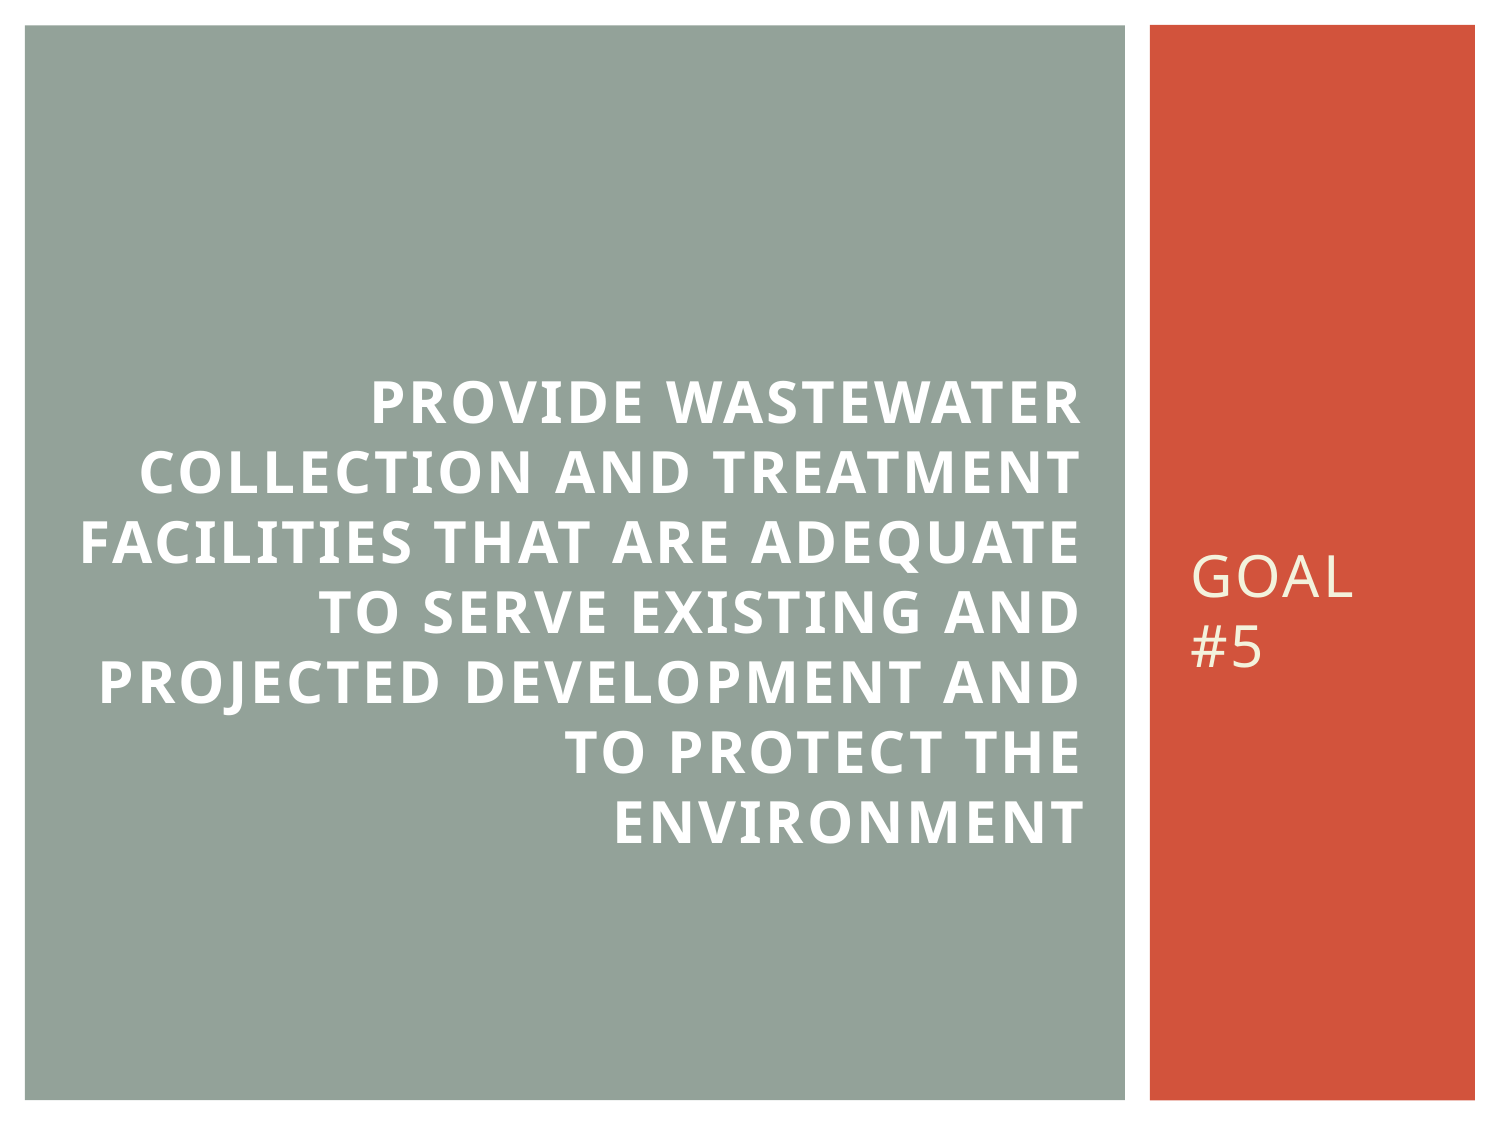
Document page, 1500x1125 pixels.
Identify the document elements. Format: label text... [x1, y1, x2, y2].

title Provide wastewater collection and treatment facilities that are adequate to serve existing and projected development and to protect the environment [62, 474, 1100, 745]
list GOAL #5 [1175, 474, 1438, 745]
